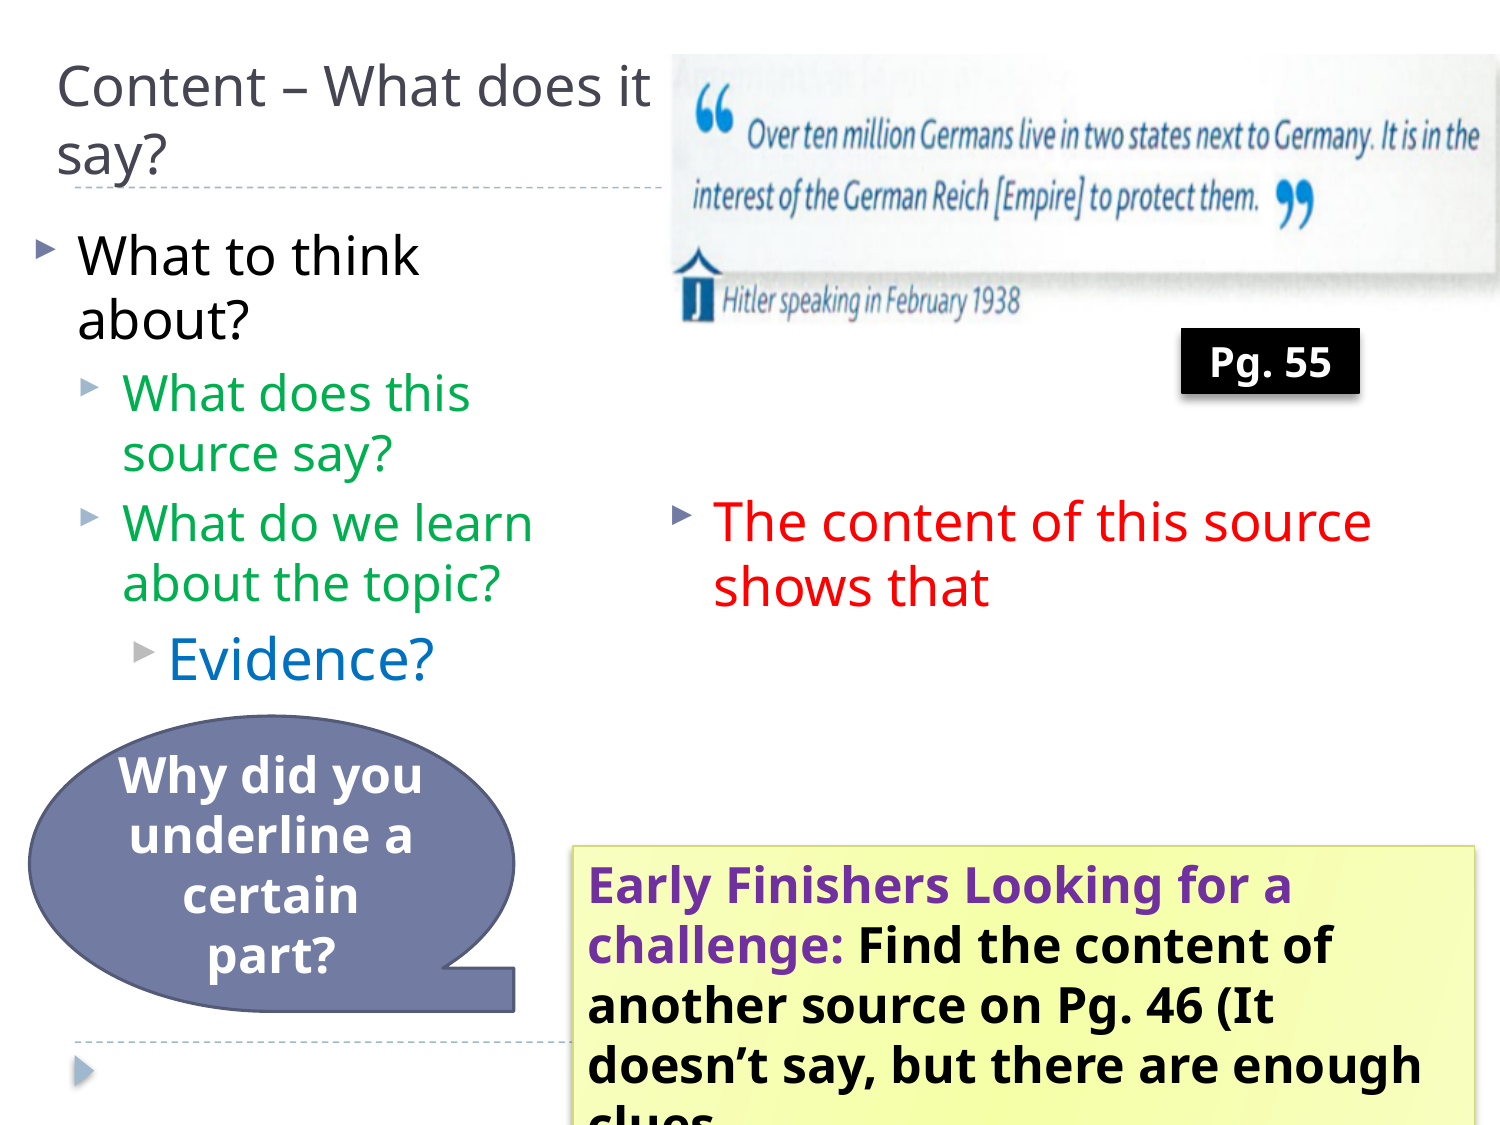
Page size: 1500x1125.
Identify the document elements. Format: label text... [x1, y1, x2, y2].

list The content of this source shows that [653, 479, 1481, 918]
list What to think about? What does this source say? What do we learn about the topic? Evidence? [17, 213, 575, 1096]
picture [663, 54, 1500, 362]
text_box Pg. 55 [1181, 376, 1360, 394]
text_box Why did you underline a certain part? [27, 714, 516, 1013]
title Content – What does it say? [41, 42, 693, 193]
text_box Early Finishers Looking for a challenge: Find the content of another source on Pg. 46 (It doesn’t say, but there are enough clues [572, 845, 1475, 1125]
